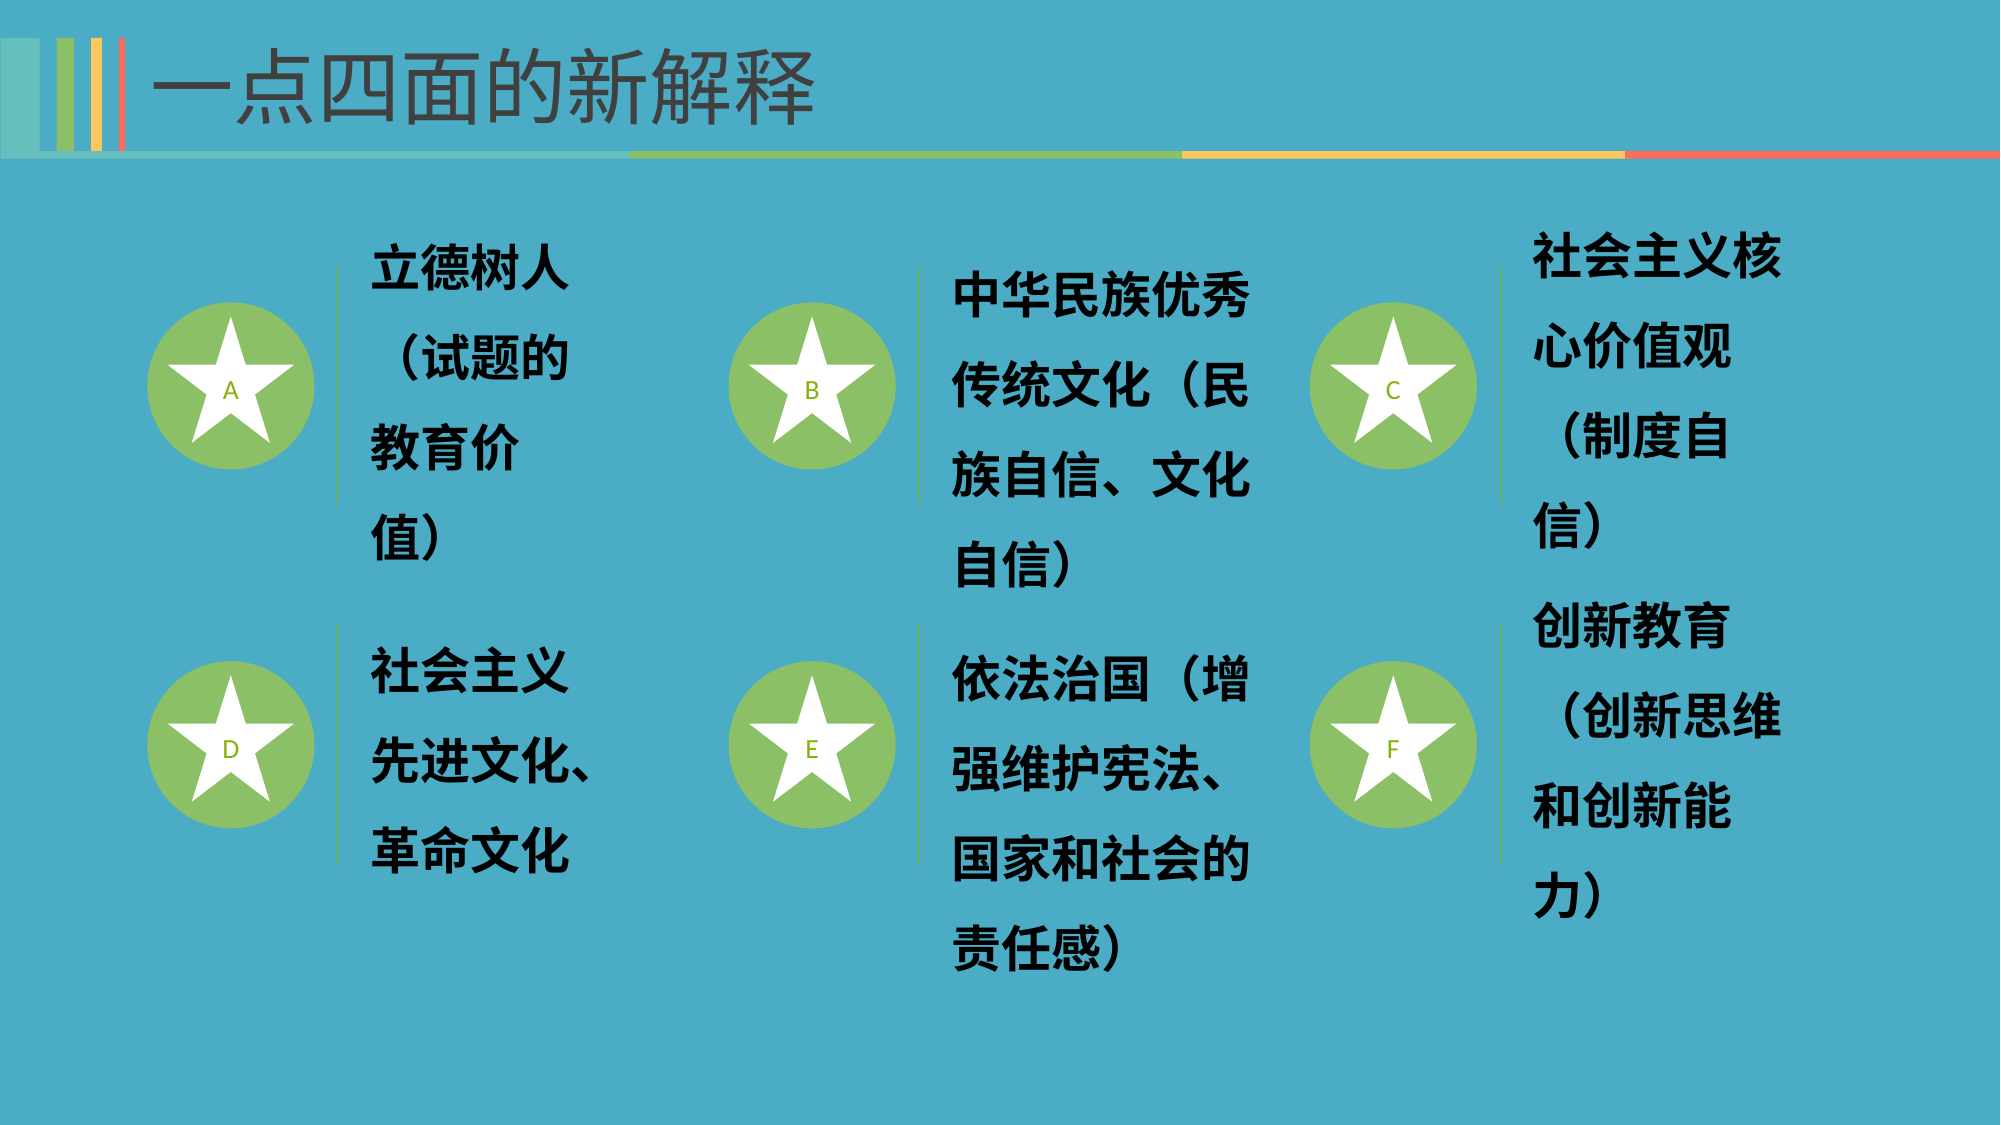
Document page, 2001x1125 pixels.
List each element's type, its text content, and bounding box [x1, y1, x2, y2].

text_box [0, 150, 2001, 159]
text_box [728, 624, 1270, 961]
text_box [146, 624, 614, 866]
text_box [1309, 264, 1817, 507]
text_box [1309, 624, 1804, 866]
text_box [146, 265, 614, 507]
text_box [0, 37, 126, 149]
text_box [728, 265, 1269, 552]
text_box 一点四面的新解释 [135, 27, 982, 143]
